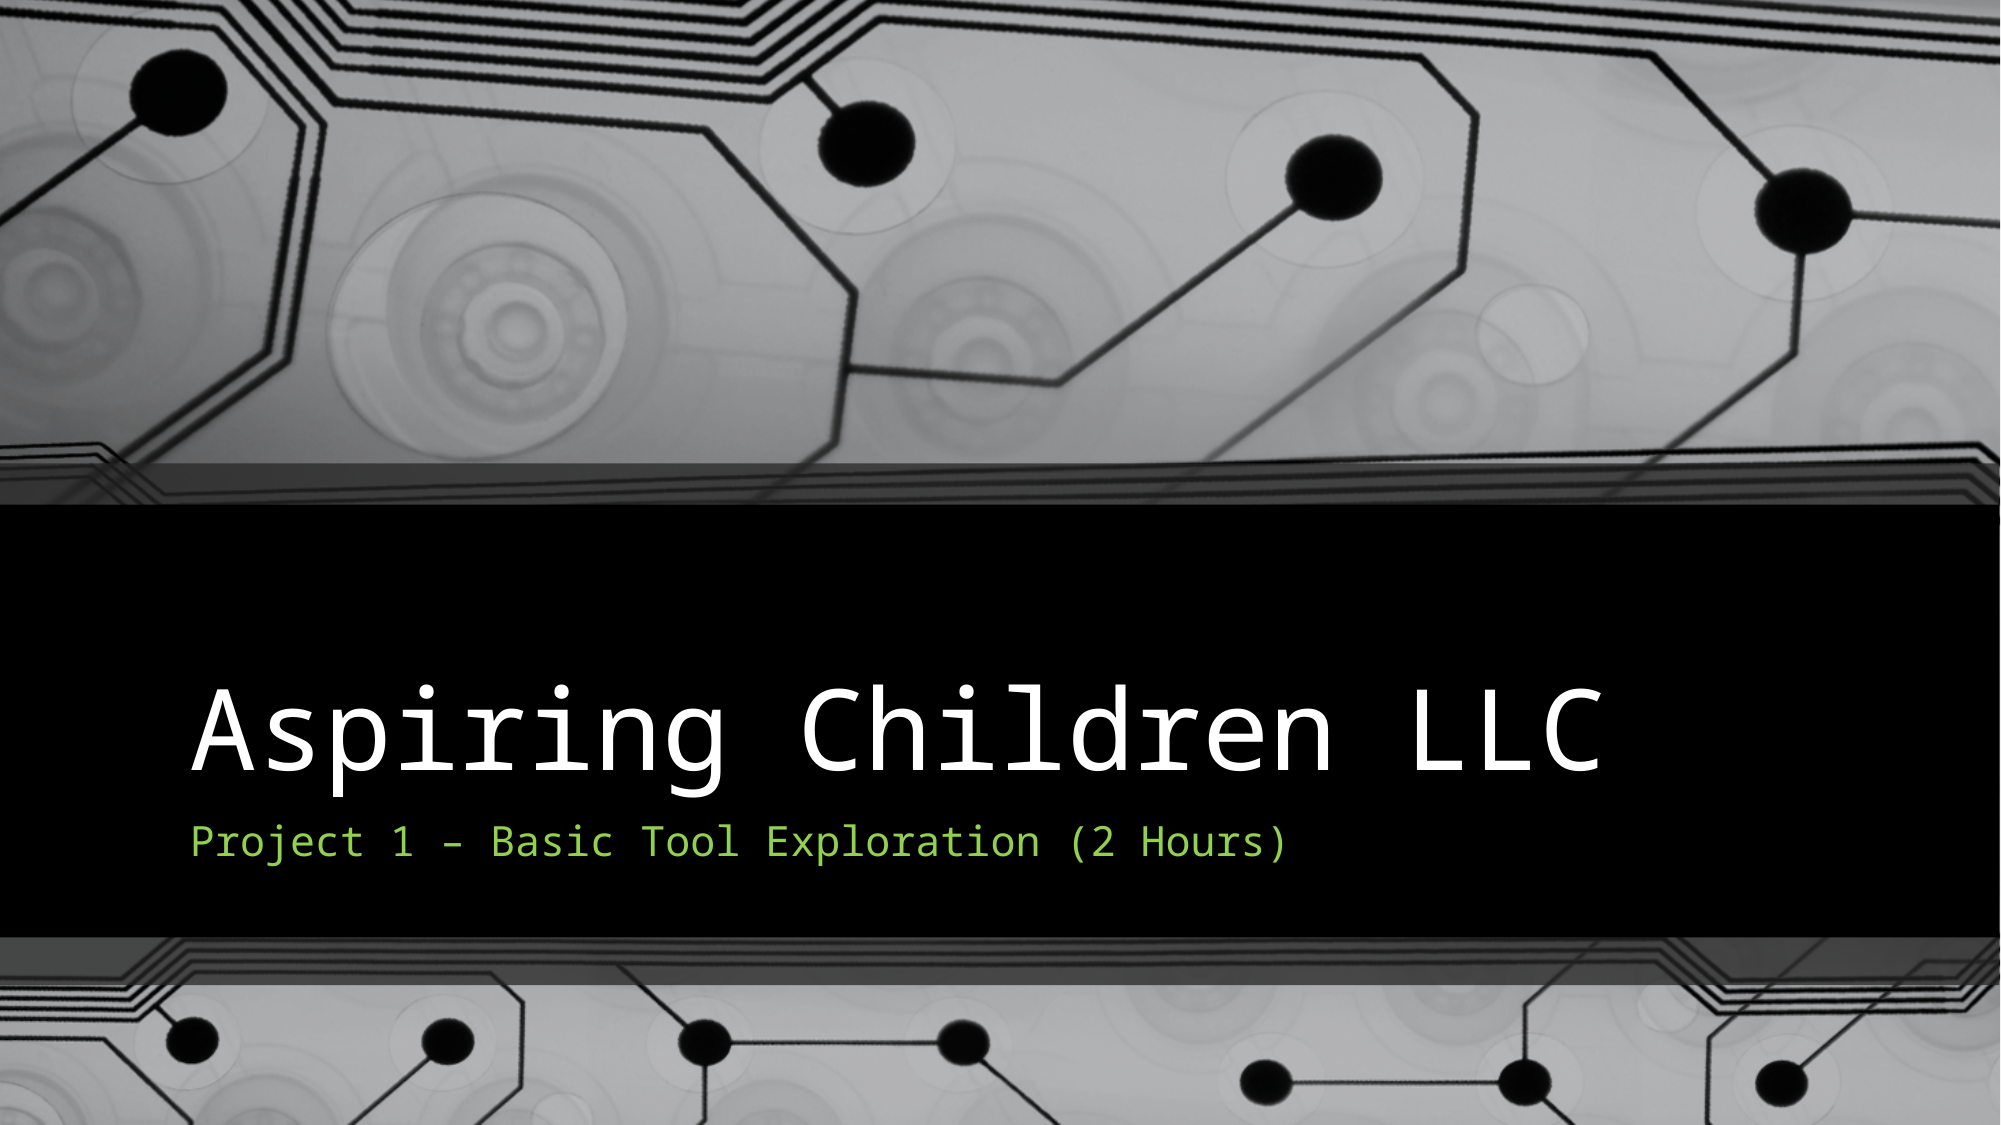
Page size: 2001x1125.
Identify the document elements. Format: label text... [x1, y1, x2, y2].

title Aspiring Children LLC [174, 519, 1825, 800]
picture [0, 0, 2001, 1125]
subtitle Project 1 – Basic Tool Exploration (2 Hours) [174, 812, 1825, 925]
